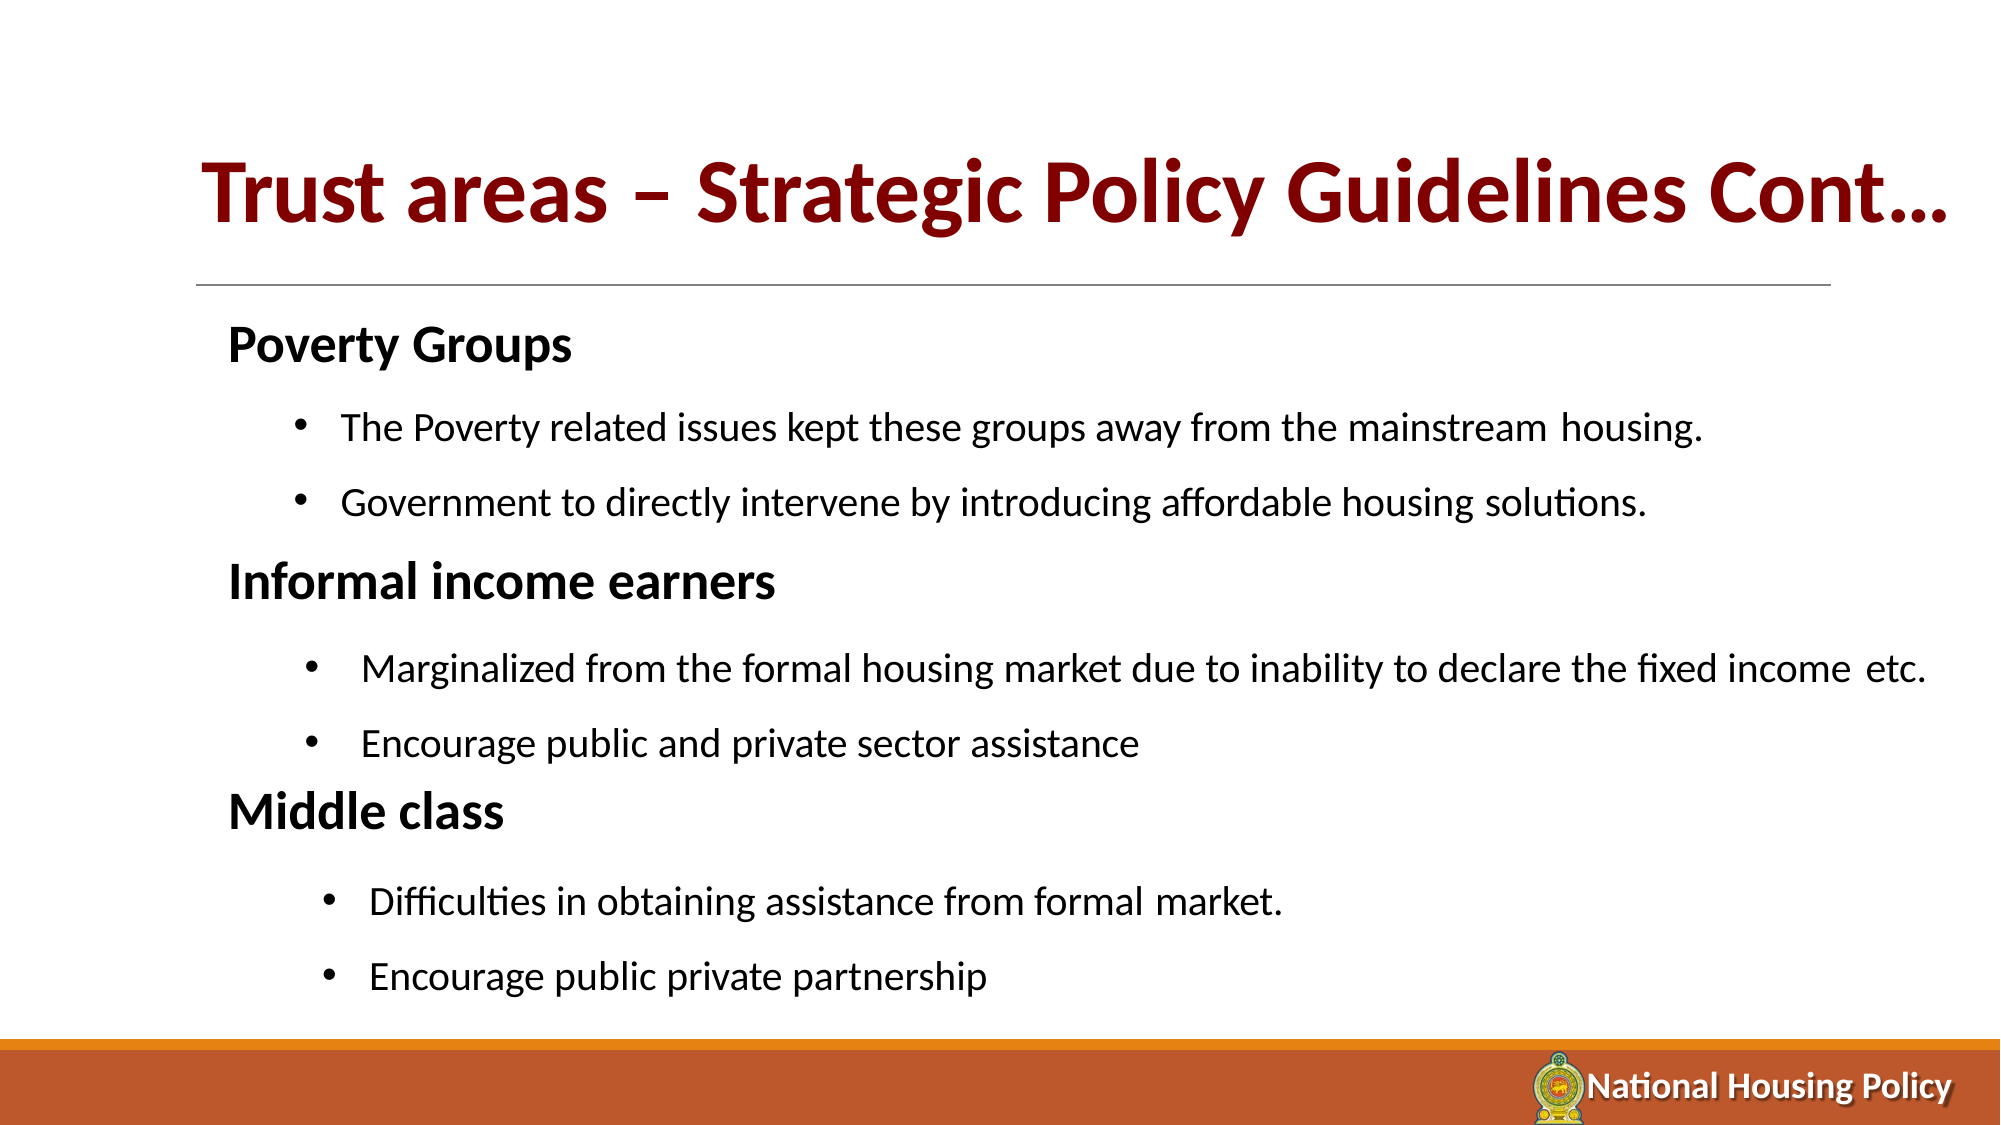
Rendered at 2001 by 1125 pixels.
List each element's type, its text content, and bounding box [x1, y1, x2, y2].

title Trust areas – Strategic Policy Guidelines Cont… [32, 129, 2000, 320]
footer National Housing Policy [1584, 1068, 1957, 1125]
picture [1531, 1049, 1981, 1125]
text_box Poverty Groups The Poverty related issues kept these groups away from the mainstream housing. Government to directly intervene by introducing affordable housing solutions. Informal income earners Marginalized from the formal housing market due to inability to declare the fixed income etc. Encourage public and private sector assistance Middle class Difficulties in obtaining assistance from formal market. Encourage public private partnership [225, 272, 1963, 999]
